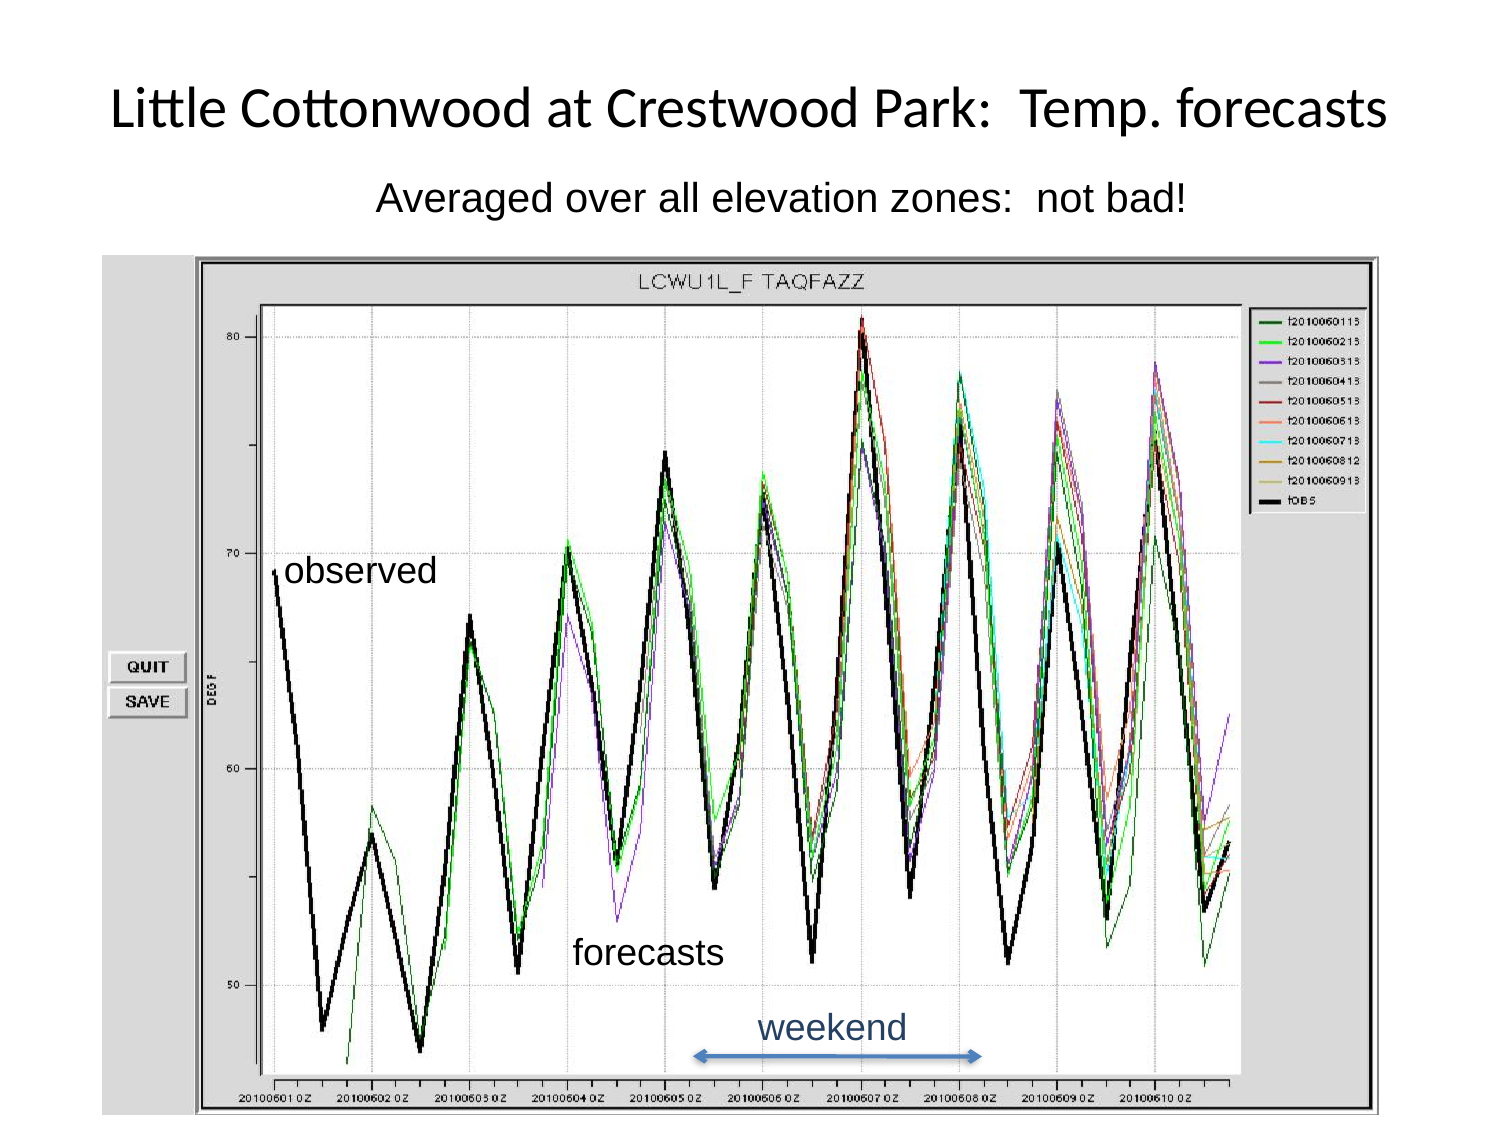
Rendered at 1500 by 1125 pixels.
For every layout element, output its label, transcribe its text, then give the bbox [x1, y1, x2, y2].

text_box Averaged over all elevation zones: not bad! [360, 163, 1203, 229]
title Little Cottonwood at Crestwood Park: Temp. forecasts [74, 44, 1426, 165]
picture [102, 255, 1379, 1116]
